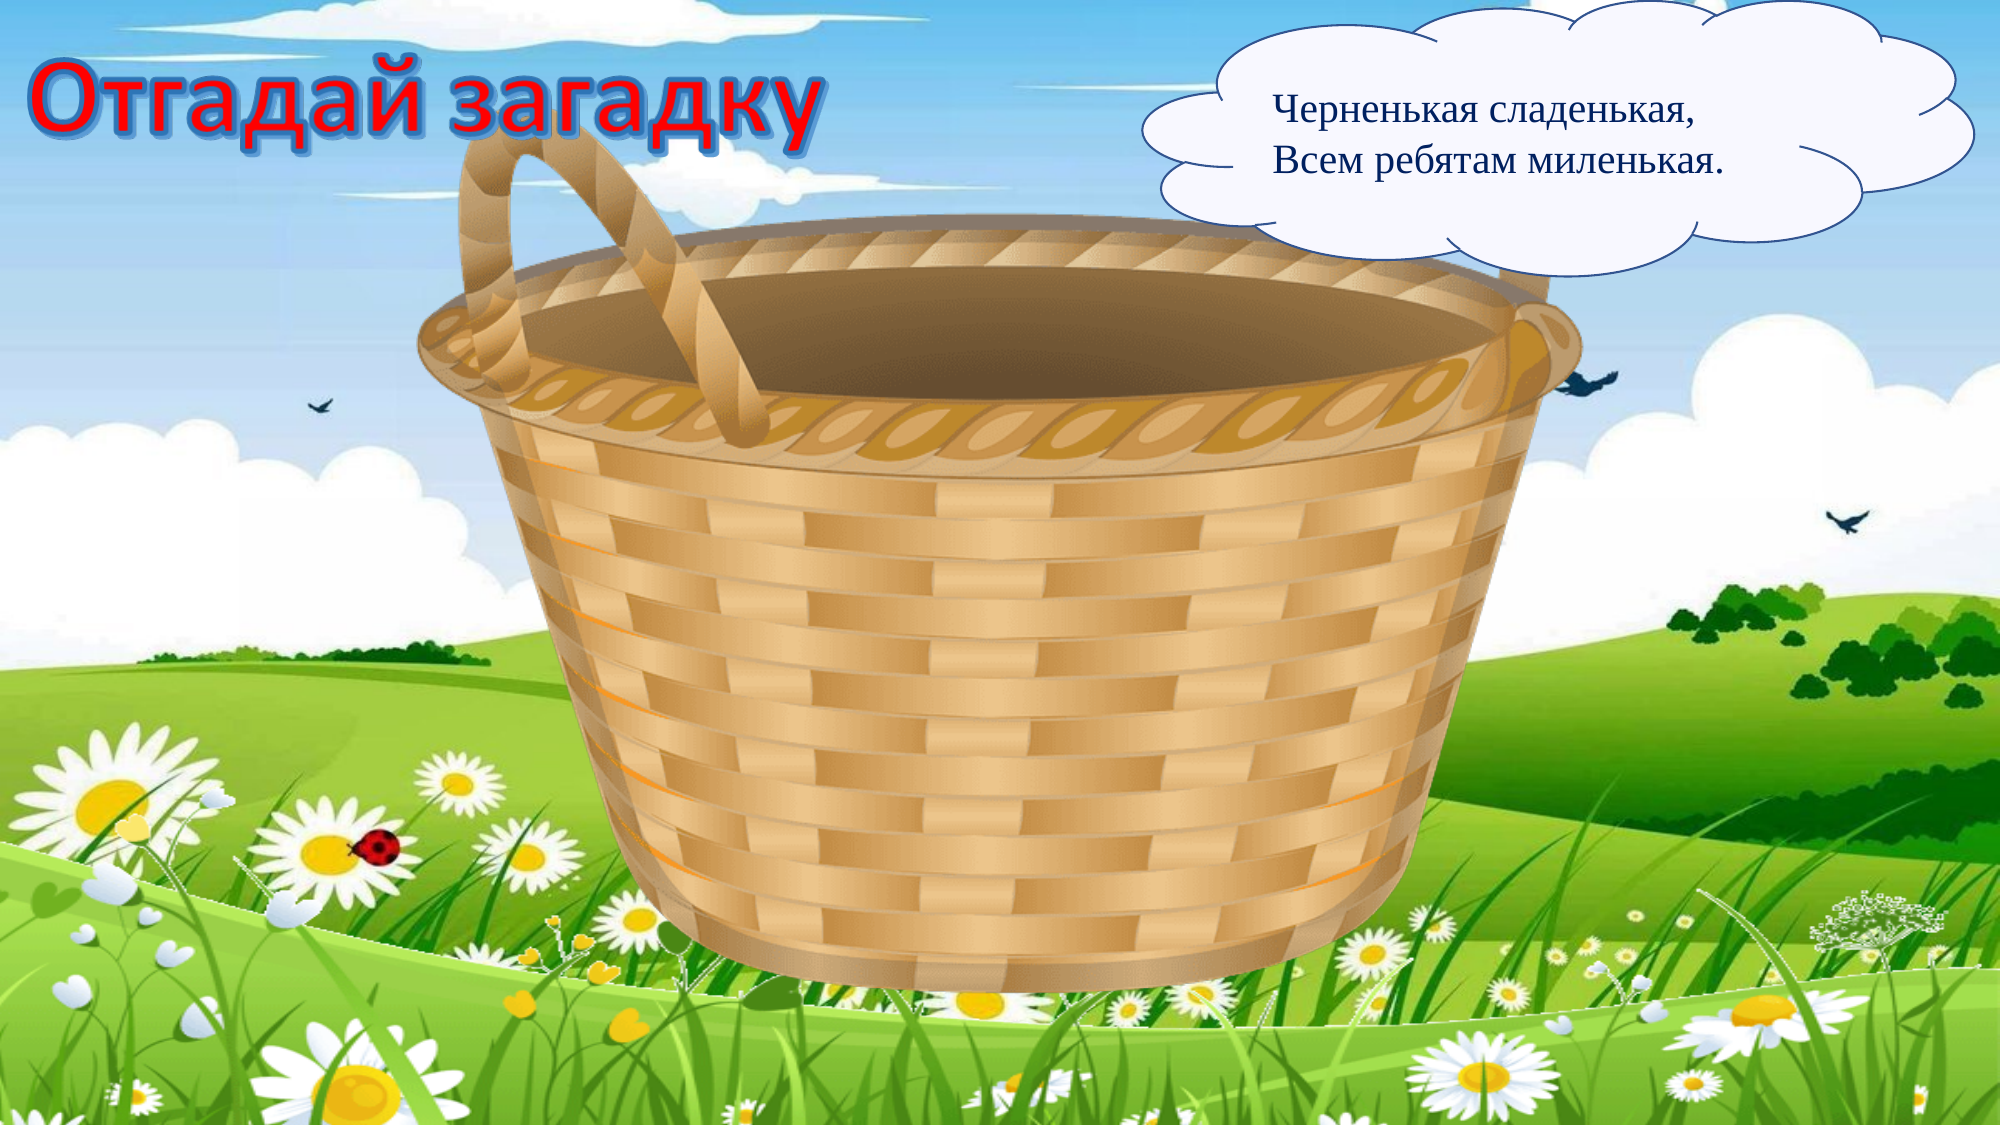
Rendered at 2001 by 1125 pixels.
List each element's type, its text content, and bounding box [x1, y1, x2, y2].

text_box Черненькая сладенькая, Всем ребятам миленькая. [1619, 0, 1976, 273]
picture [0, 0, 2000, 1125]
picture [1671, 0, 1766, 13]
